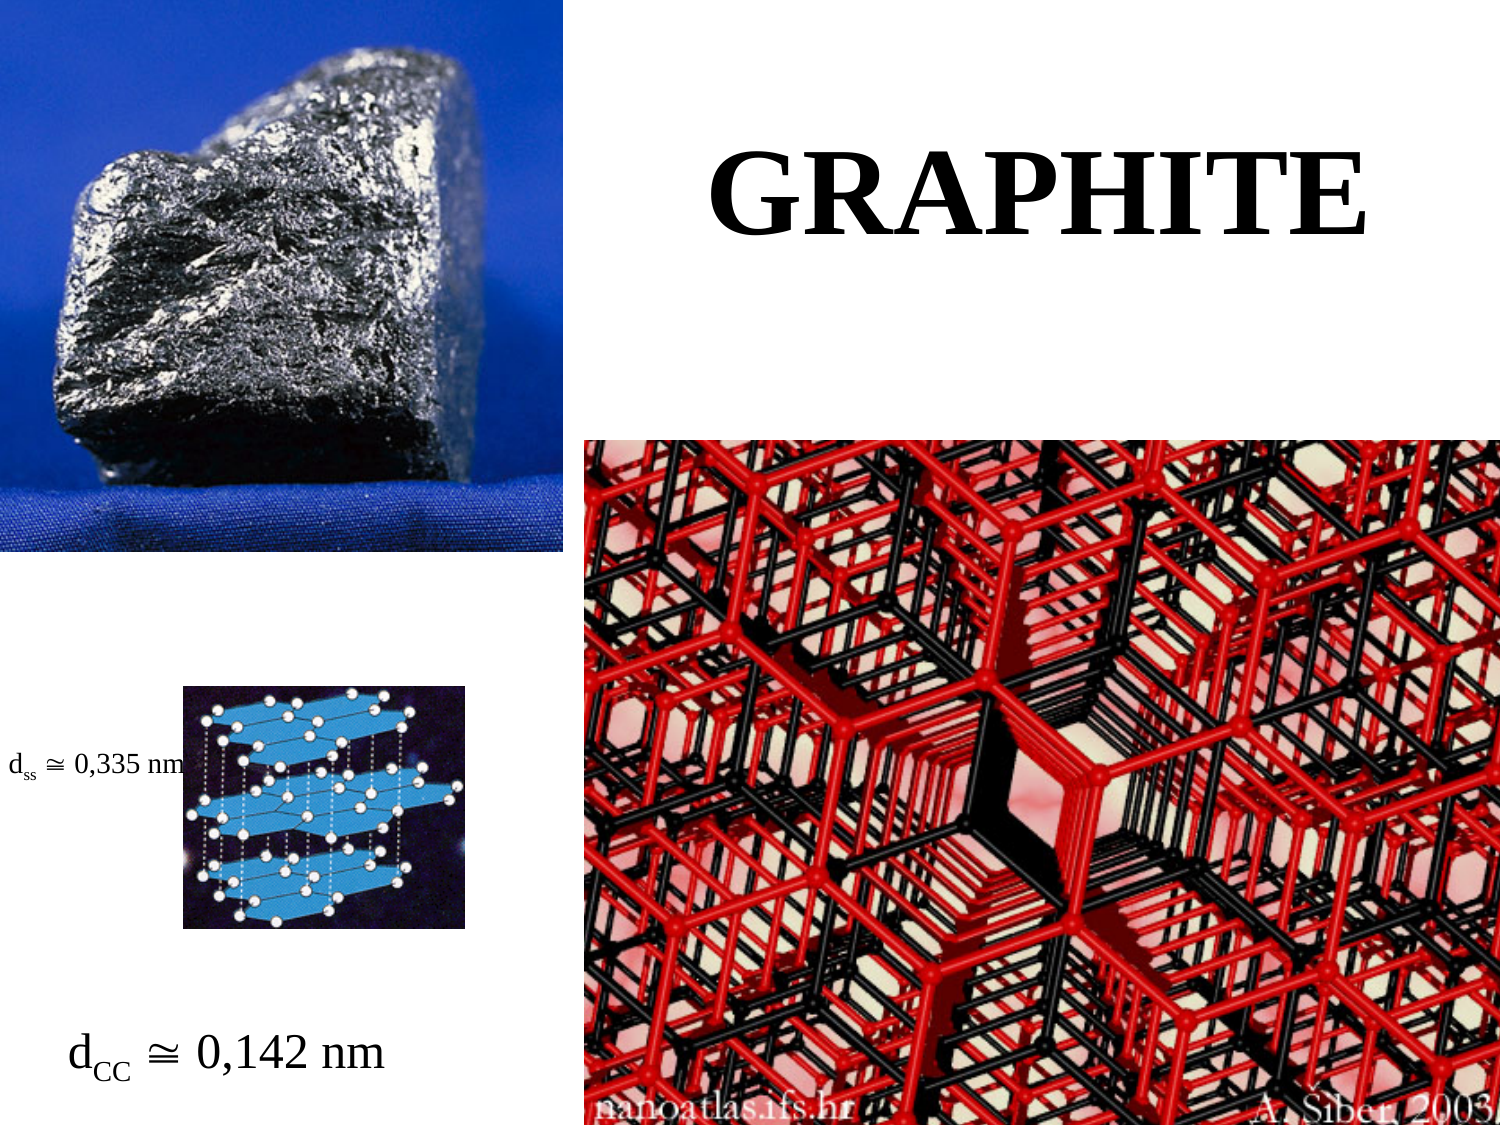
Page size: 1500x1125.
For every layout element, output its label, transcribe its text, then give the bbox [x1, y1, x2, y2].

text_box GRAPHITE [690, 101, 1447, 267]
picture [182, 686, 465, 929]
picture [584, 440, 1500, 1125]
text_box dss  0,335 nm [0, 736, 177, 791]
text_box dCC  0,142 nm [53, 1011, 443, 1095]
picture [0, 0, 563, 552]
